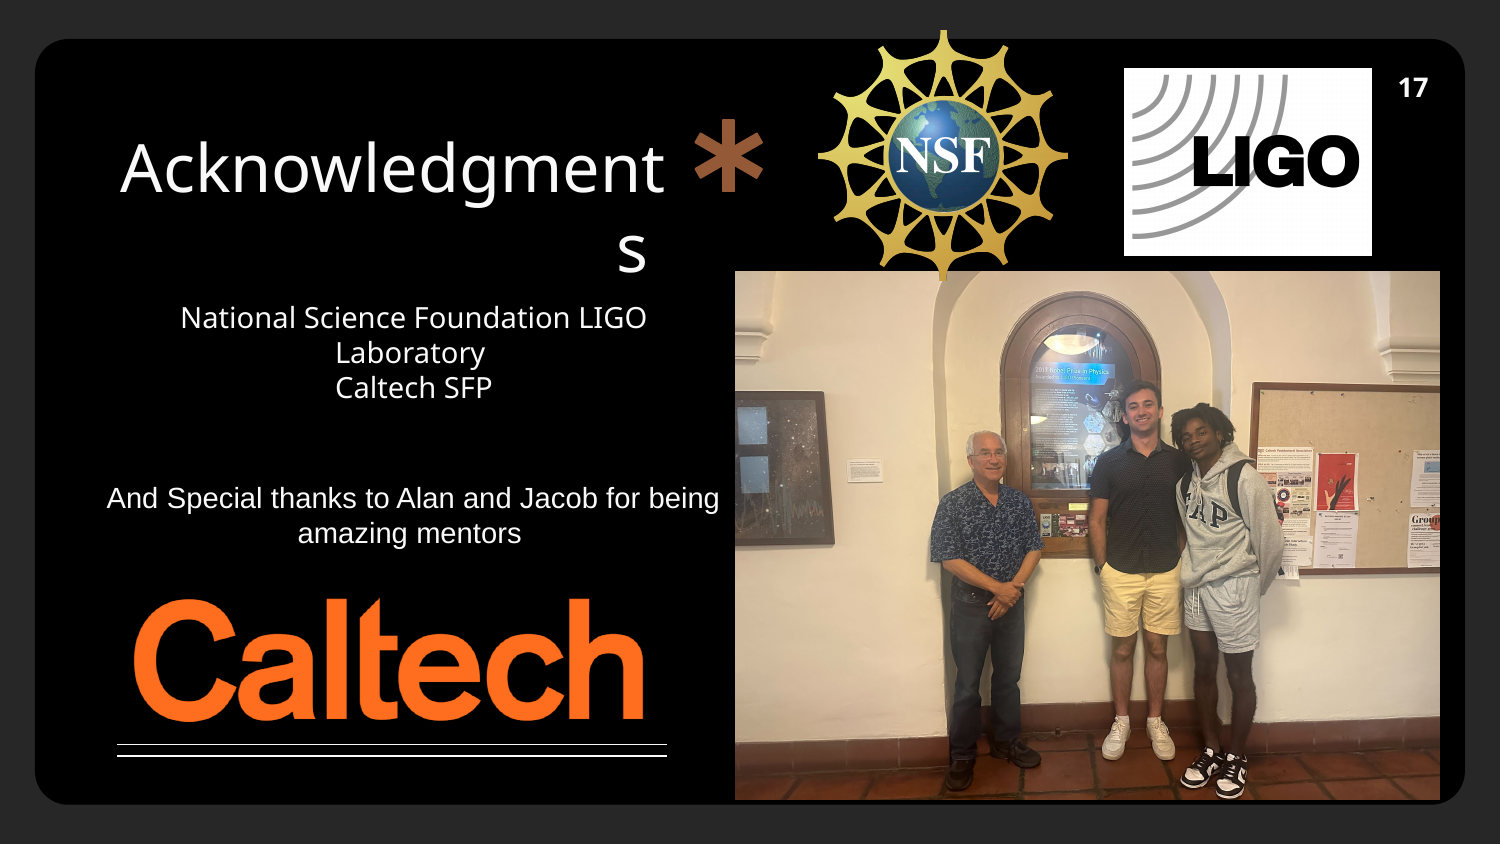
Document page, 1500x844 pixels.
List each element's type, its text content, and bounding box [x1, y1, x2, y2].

picture [735, 30, 1440, 800]
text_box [694, 119, 763, 192]
slide_number 17 [1382, 55, 1473, 120]
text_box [117, 744, 668, 757]
picture [125, 568, 729, 729]
subtitle National Science Foundation LIGO Laboratory Caltech SFP [92, 284, 730, 471]
picture [1124, 68, 1373, 256]
text_box Acknowledgments [77, 111, 682, 203]
text_box And Special thanks to Alan and Jacob for being amazing mentors [38, 471, 730, 557]
